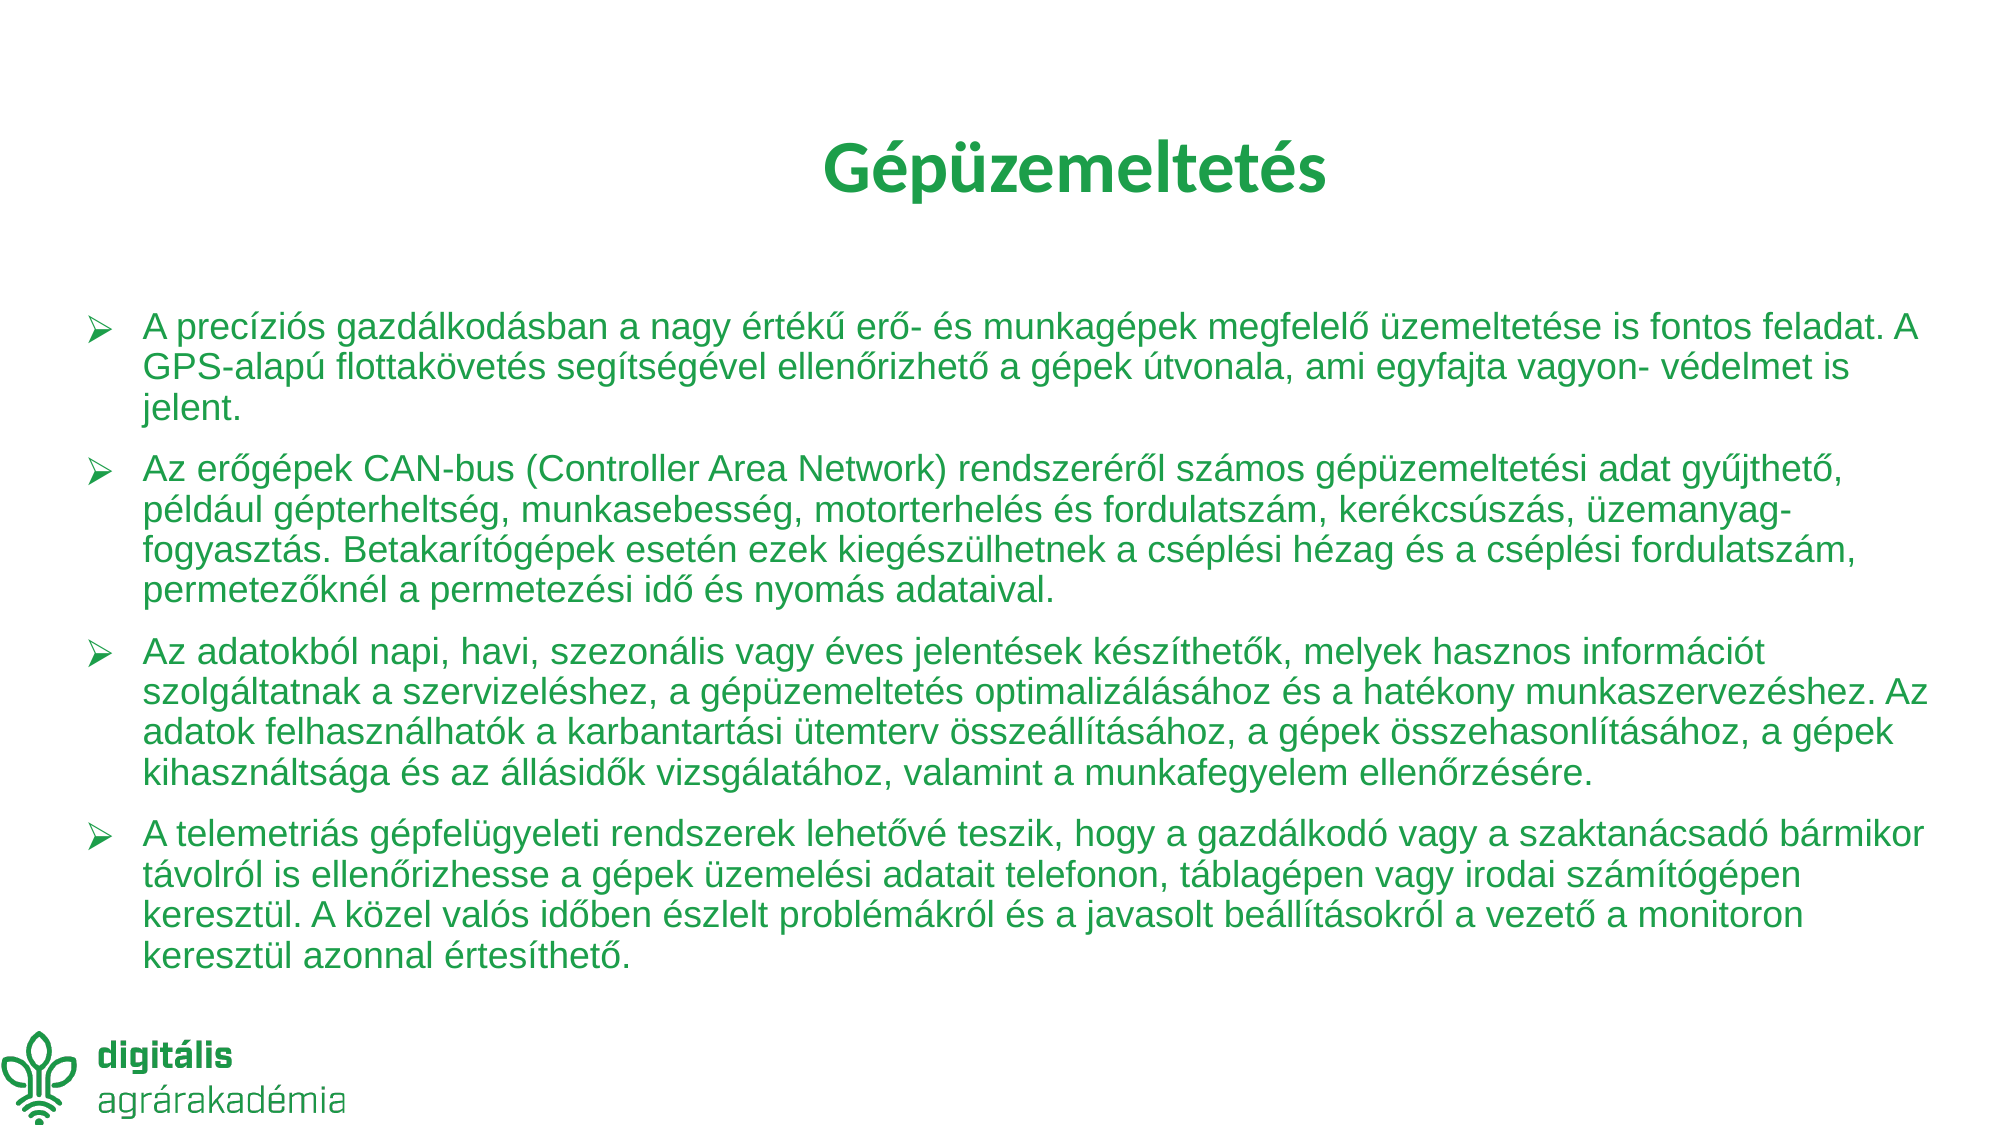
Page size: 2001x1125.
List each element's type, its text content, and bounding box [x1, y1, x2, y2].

picture [0, 1031, 345, 1125]
title Gépüzemeltetés [52, 59, 1949, 278]
list A precíziós gazdálkodásban a nagy értékű erő- és munkagépek megfelelő üzemeltetése is fontos feladat. A GPS-alapú flottakövetés segítségével ellenőrizhető a gépek útvonala, ami egyfajta vagyon- védelmet is jelent. Az erőgépek CAN-bus (Controller Area Network) rendszeréről számos gépüzemeltetési adat gyűjthető, például gépterheltség, munkasebesség, motorterhelés és fordulatszám, kerékcsúszás, üzemanyag-fogyasztás. Betakarítógépek esetén ezek kiegészülhetnek a cséplési hézag és a cséplési fordulatszám, permetezőknél a permetezési idő és nyomás adataival. Az adatokból napi, havi, szezonális vagy éves jelentések készíthetők, melyek hasznos információt szolgáltatnak a szervizeléshez, a gépüzemeltetés optimalizálásához és a hatékony munkaszervezéshez. Az adatok felhasználhatók a karbantartási ütemterv összeállításához, a gépek összehasonlításához, a gépek kihasználtsága és az állásidők vizsgálatához, valamint a munkafegyelem ellenőrzésére. A telemetriás gépfelügyeleti rendszerek lehetővé teszik, hogy a gazdálkodó vagy a szaktanácsadó bármikor távolról is ellenőrizhesse a gépek üzemelési adatait telefonon, táblagépen vagy irodai számítógépen keresztül. A közel valós időben észlelt problémákról és a javasolt beállításokról a vezető a monitoron keresztül azonnal értesíthető. [52, 299, 1949, 1014]
